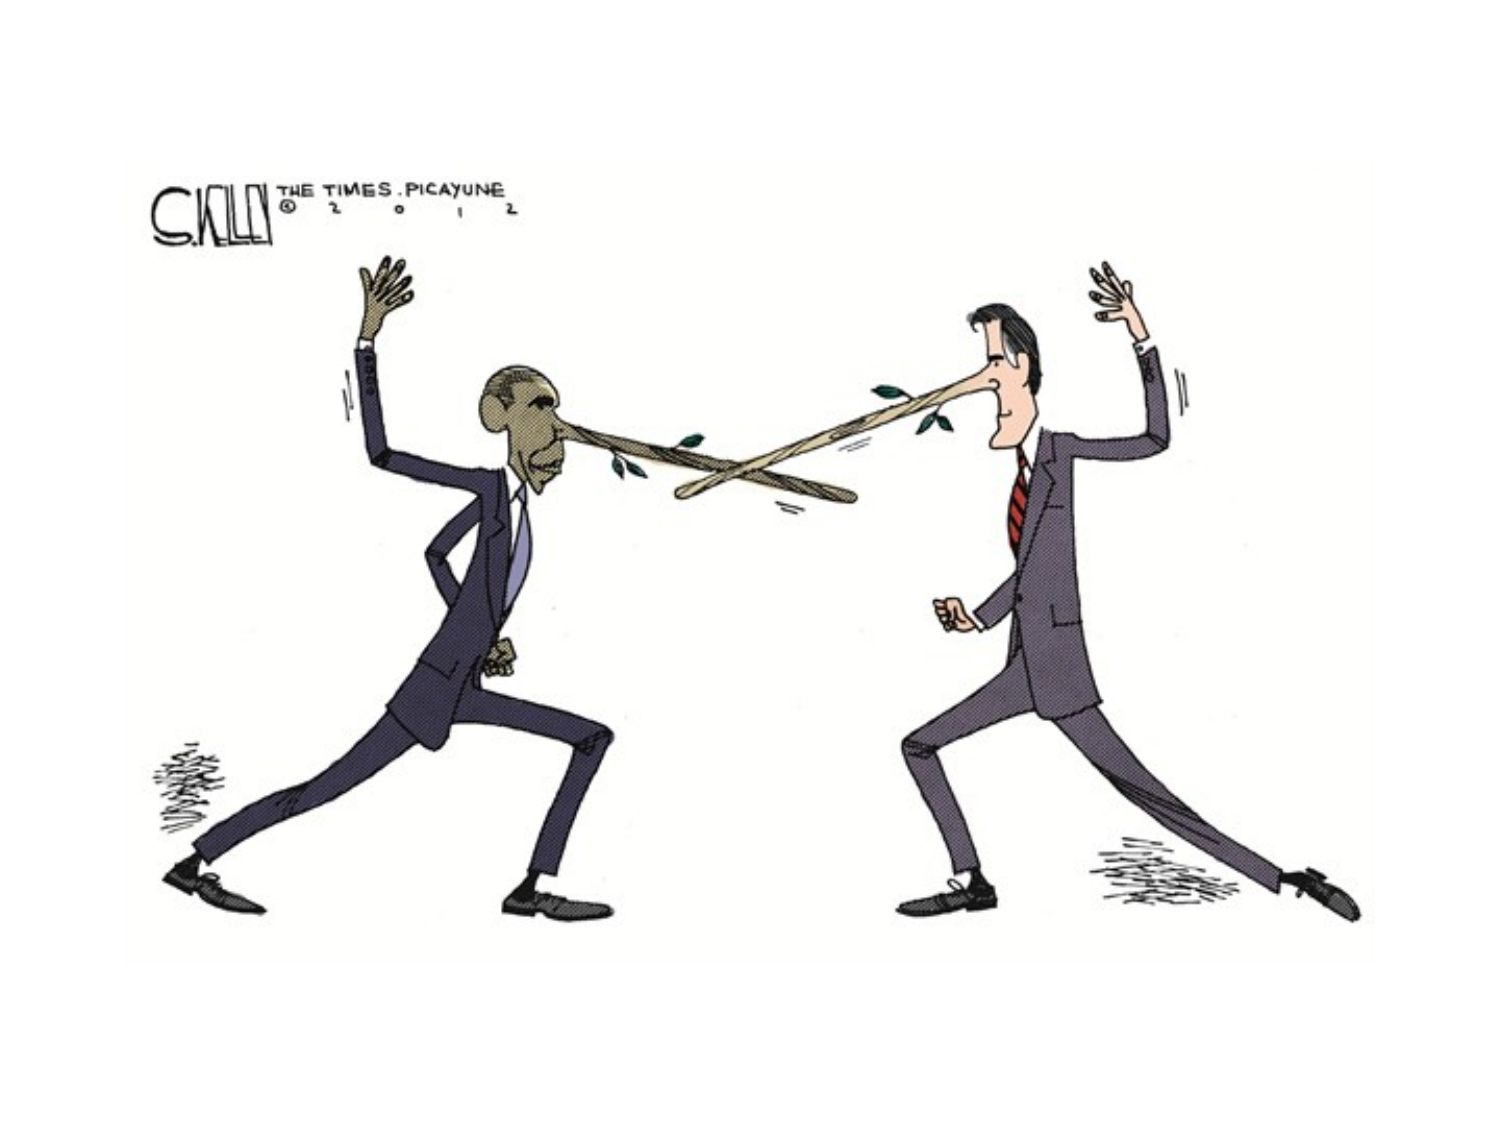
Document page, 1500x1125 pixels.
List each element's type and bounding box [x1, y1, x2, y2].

picture [124, 160, 1376, 965]
